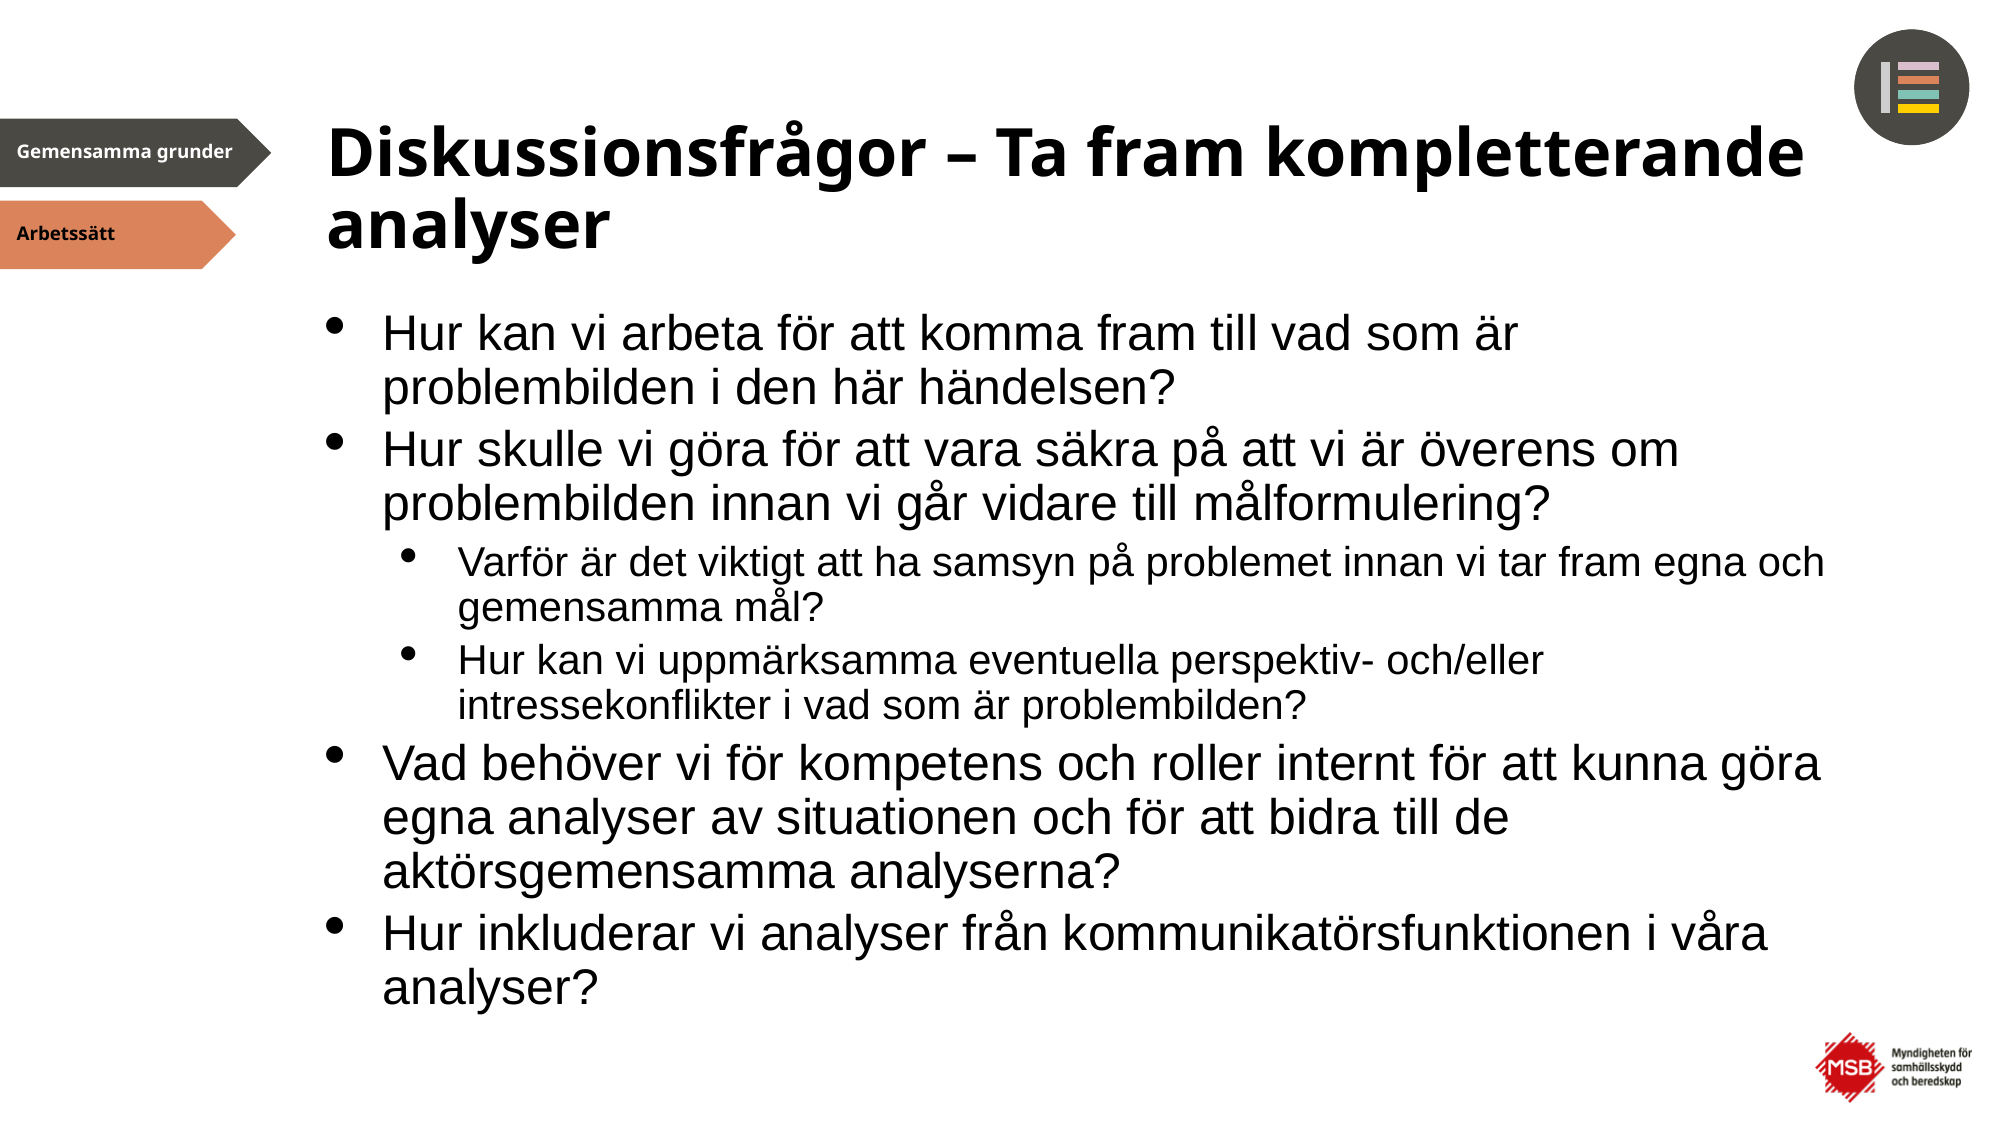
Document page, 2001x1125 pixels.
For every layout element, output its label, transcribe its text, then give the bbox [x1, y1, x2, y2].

picture [1815, 1032, 1972, 1103]
title Diskussionsfrågor – Ta fram kompletterande analyser [311, 111, 1863, 201]
list Hur kan vi arbeta för att komma fram till vad som är problembilden i den här händelsen? Hur skulle vi göra för att vara säkra på att vi är överens om problembilden innan vi går vidare till målformulering? Varför är det viktigt att ha samsyn på problemet innan vi tar fram egna och gemensamma mål? Hur kan vi uppmärksamma eventuella perspektiv- och/eller intressekonflikter i vad som är problembilden? Vad behöver vi för kompetens och roller internt för att kunna göra egna analyser av situationen och för att bidra till de aktörsgemensamma analyserna? Hur inkluderar vi analyser från kommunikatörsfunktionen i våra analyser? [311, 299, 1863, 1014]
